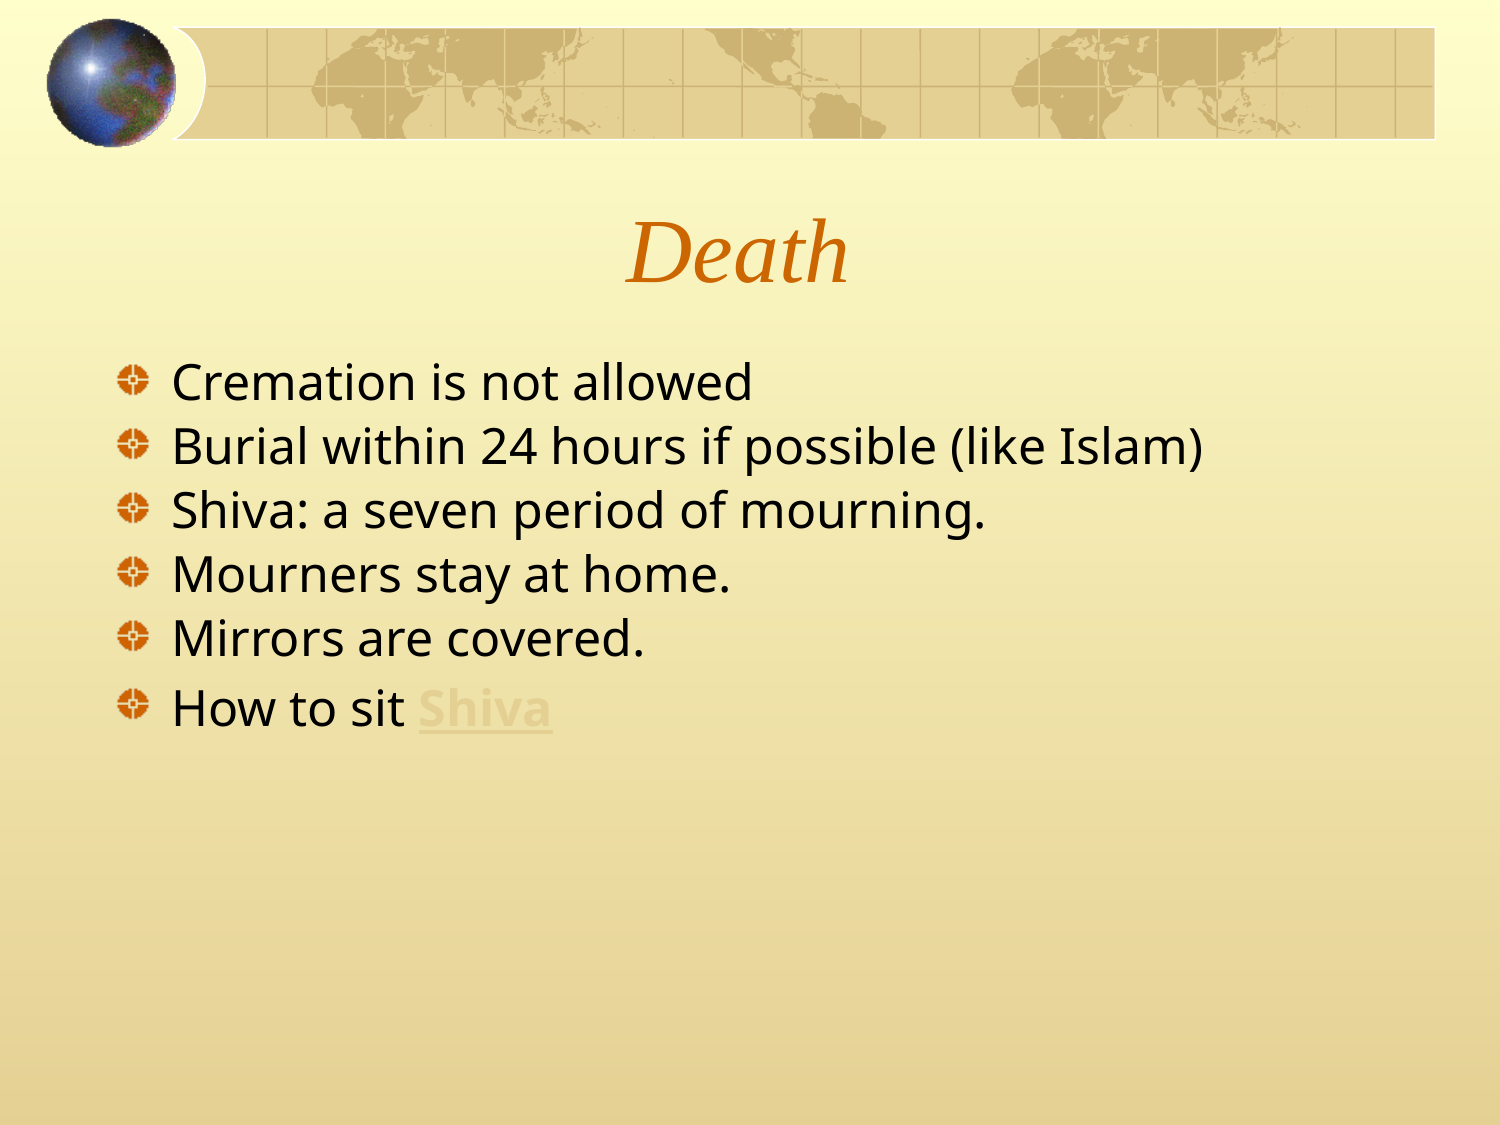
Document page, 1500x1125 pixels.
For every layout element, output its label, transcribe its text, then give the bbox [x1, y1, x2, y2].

picture [114, 427, 151, 463]
picture [114, 363, 151, 399]
title Death [40, 152, 1438, 341]
picture [114, 491, 151, 527]
picture [114, 687, 151, 723]
picture [114, 555, 151, 591]
picture [42, 14, 190, 151]
list Cremation is not allowed Burial within 24 hours if possible (like Islam) Shiva: a seven period of mourning. Mourners stay at home. Mirrors are covered. How to sit Shiva [99, 349, 1376, 788]
picture [114, 619, 151, 655]
